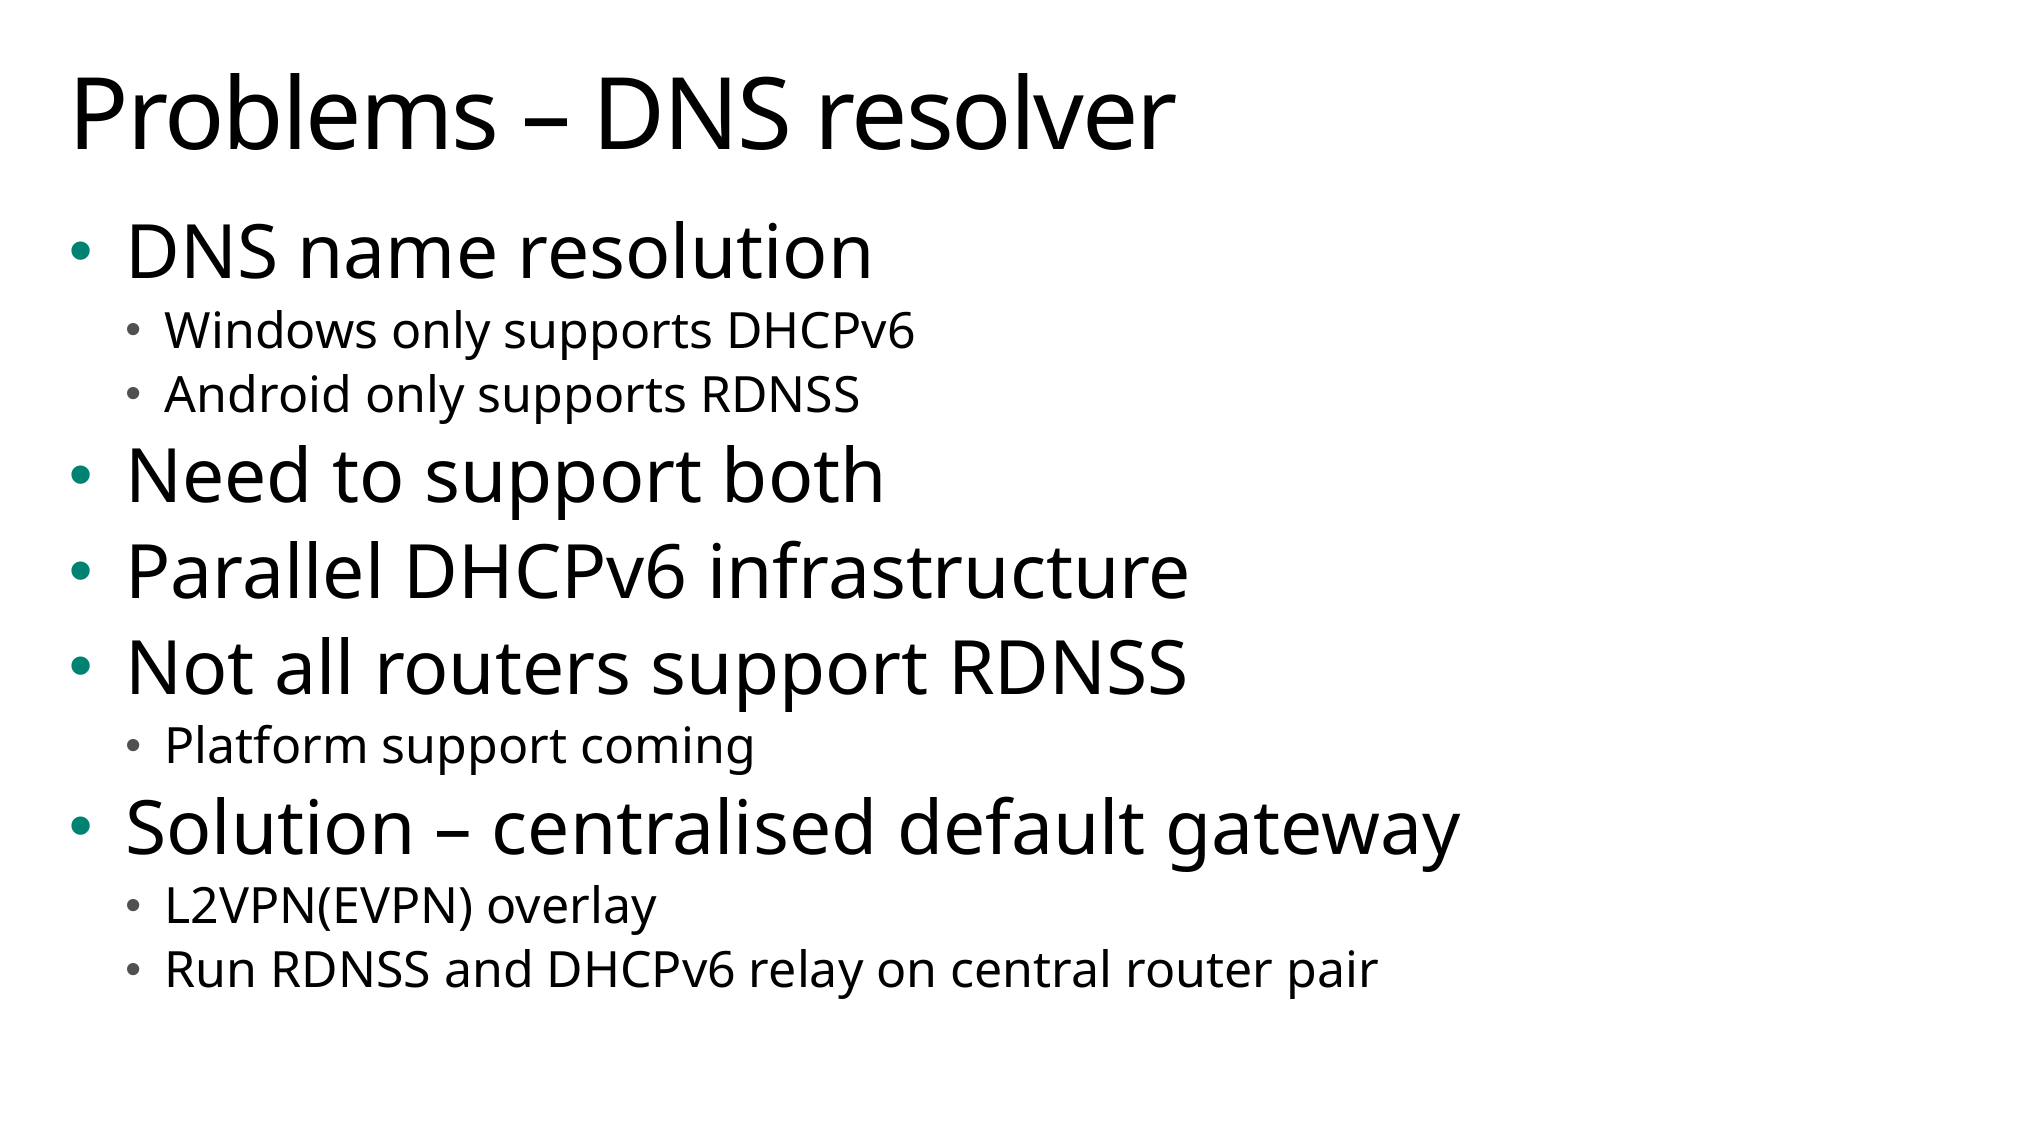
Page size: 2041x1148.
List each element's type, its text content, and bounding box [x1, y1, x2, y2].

title Problems – DNS resolver [45, 48, 1996, 199]
list DNS name resolution Windows only supports DHCPv6 Android only supports RDNSS Need to support both Parallel DHCPv6 infrastructure Not all routers support RDNSS Platform support coming Solution – centralised default gateway L2VPN(EVPN) overlay Run RDNSS and DHCPv6 relay on central router pair [45, 199, 1996, 1078]
